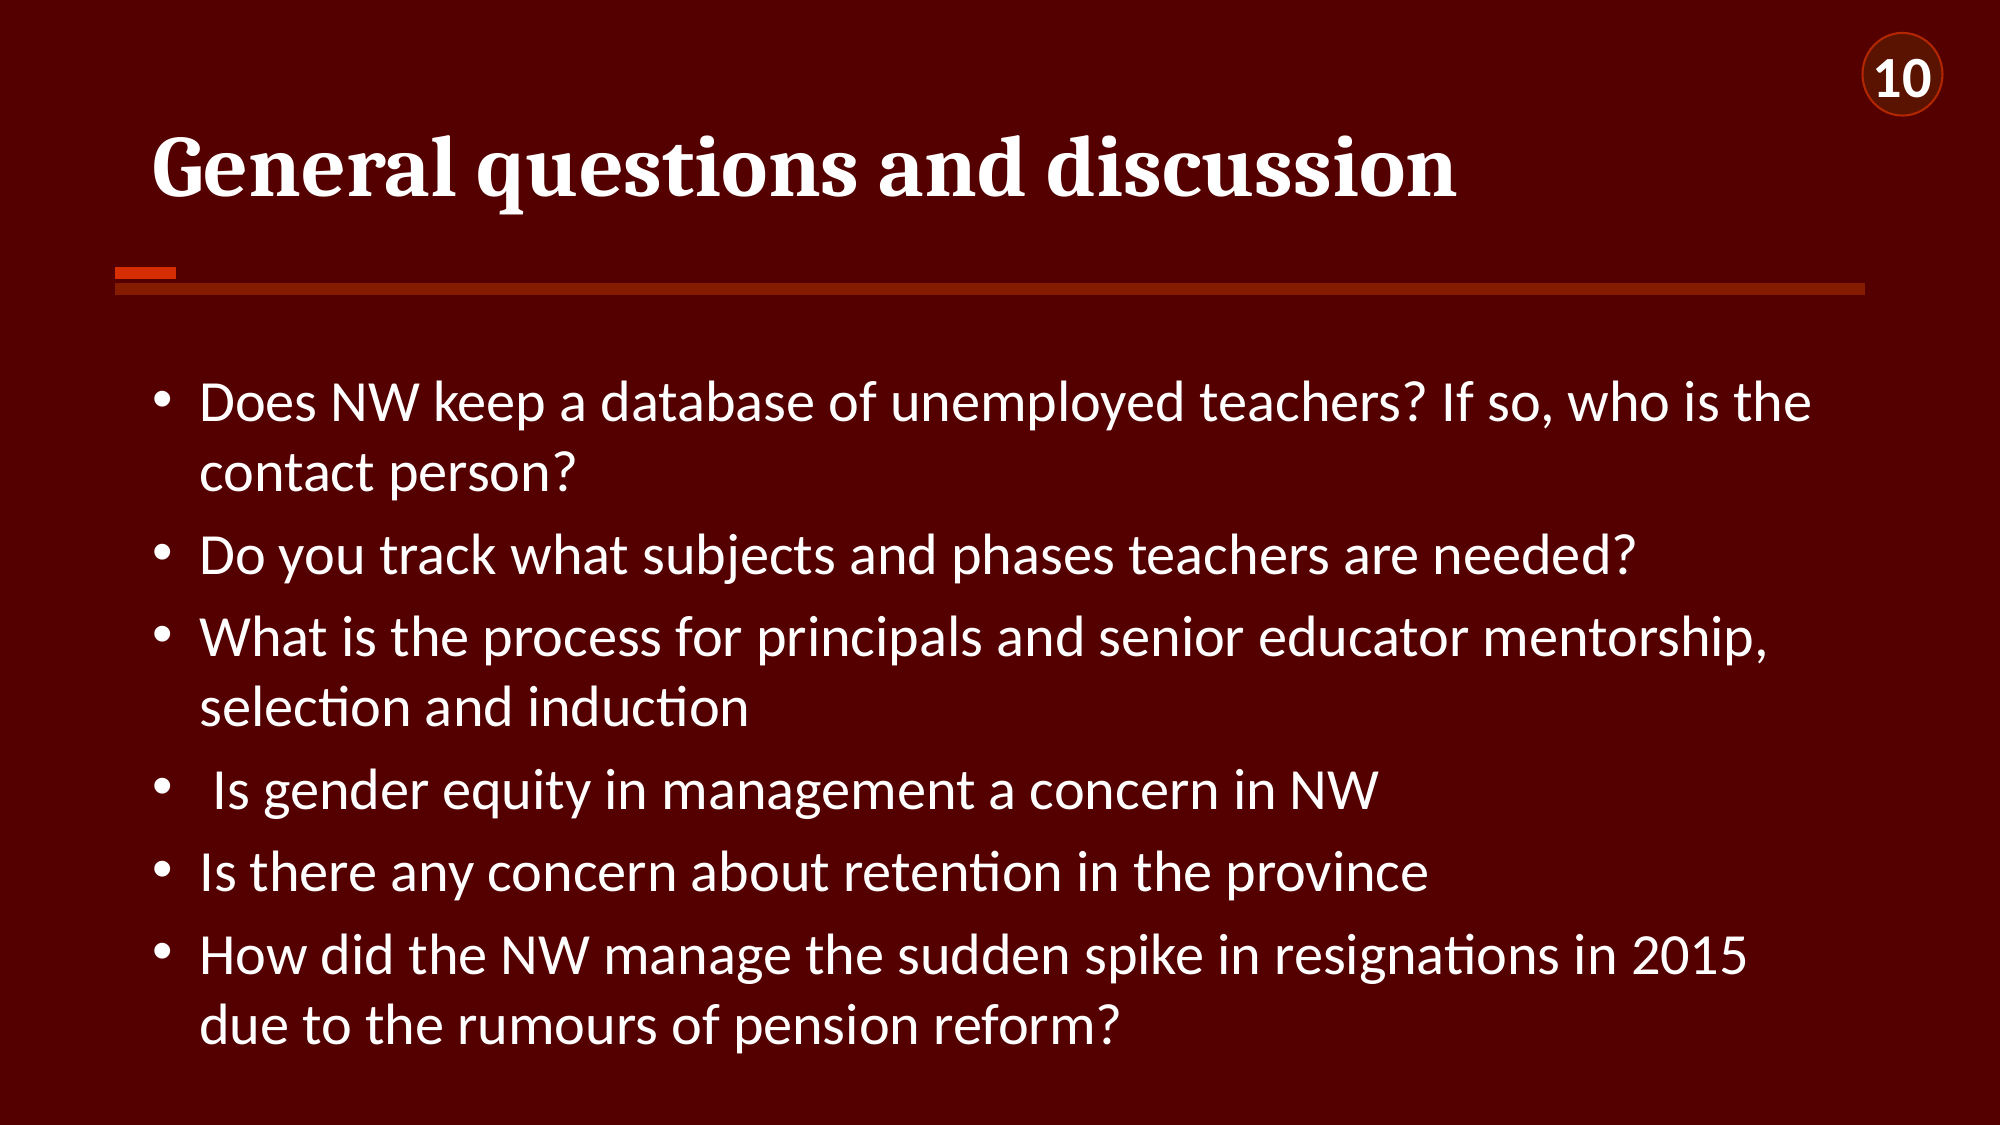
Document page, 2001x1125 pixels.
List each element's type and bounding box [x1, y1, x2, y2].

text_box [137, 355, 1839, 1026]
title [137, 59, 1863, 278]
text_box [1862, 32, 1943, 116]
